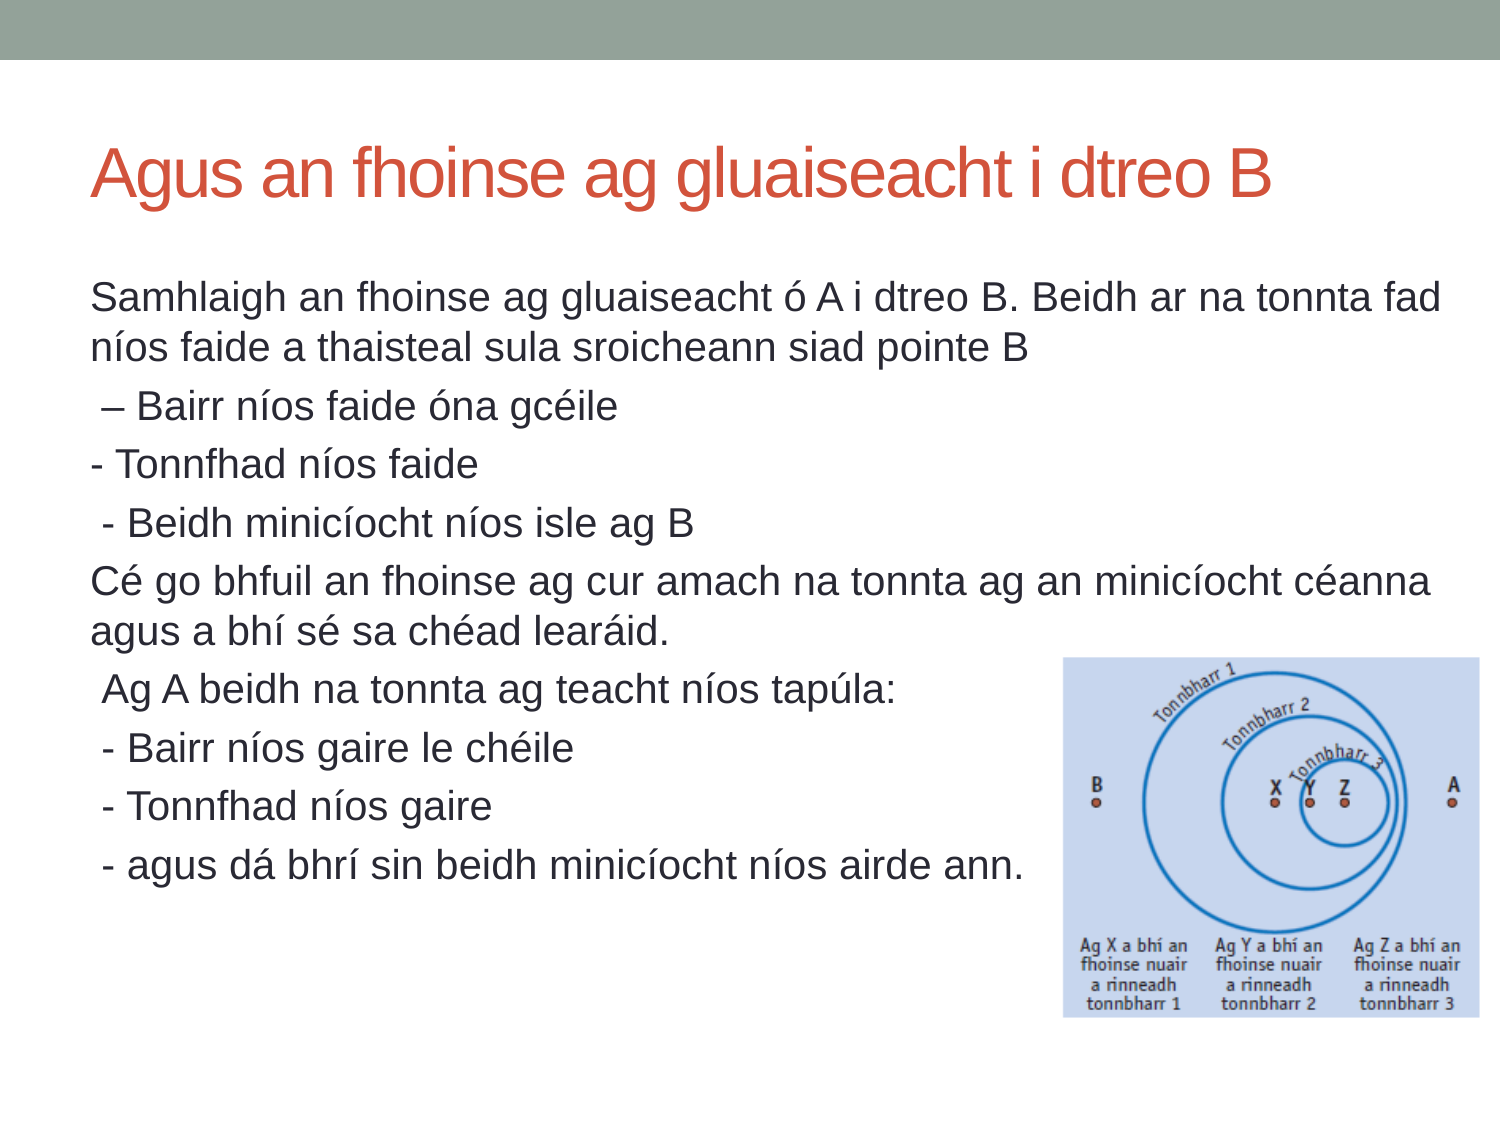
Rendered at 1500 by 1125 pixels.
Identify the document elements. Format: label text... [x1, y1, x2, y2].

picture [1057, 656, 1500, 1020]
list Samhlaigh an fhoinse ag gluaiseacht ó A i dtreo B. Beidh ar na tonnta fad níos faide a thaisteal sula sroicheann siad pointe B – Bairr níos faide óna gcéile - Tonnfhad níos faide - Beidh minicíocht níos isle ag B Cé go bhfuil an fhoinse ag cur amach na tonnta ag an minicíocht céanna agus a bhí sé sa chéad learáid. Ag A beidh na tonnta ag teacht níos tapúla: - Bairr níos gaire le chéile - Tonnfhad níos gaire - agus dá bhrí sin beidh minicíocht níos airde ann. [75, 262, 1459, 1063]
title Agus an fhoinse ag gluaiseacht i dtreo B [75, 87, 1425, 250]
